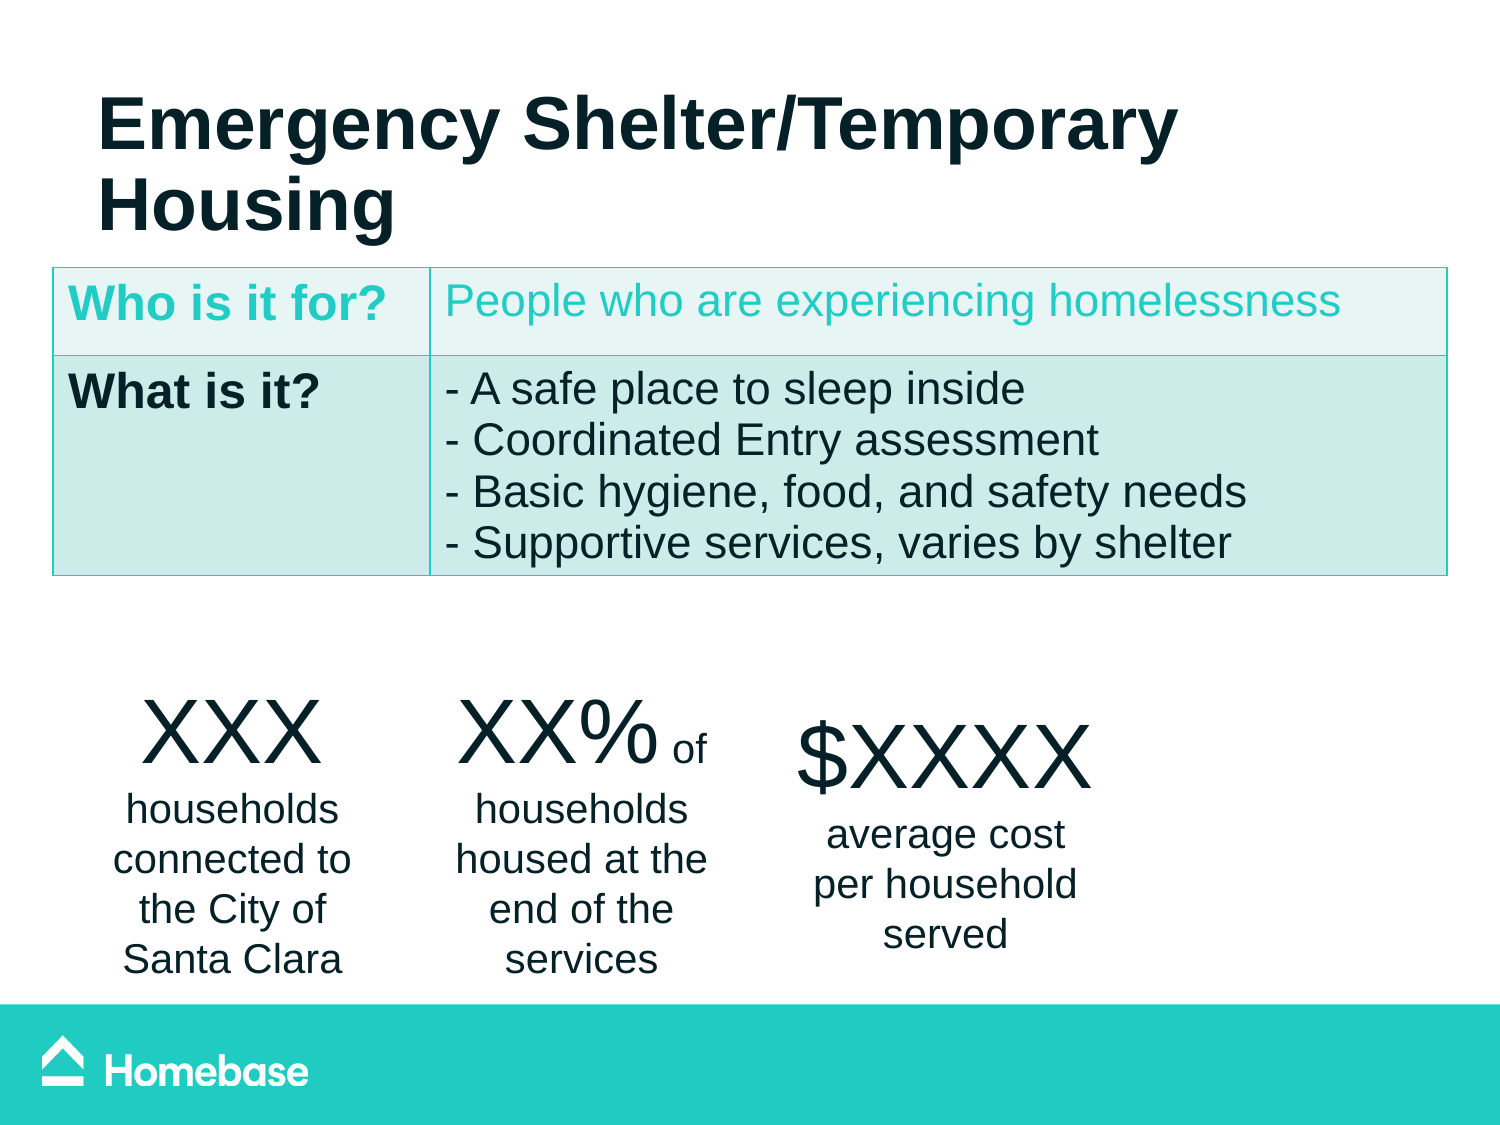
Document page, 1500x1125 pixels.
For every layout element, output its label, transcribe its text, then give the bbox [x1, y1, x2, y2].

text_box XXX households connected to the City of Santa Clara [82, 664, 383, 990]
table_cell What is it? [54, 356, 429, 575]
list Emergency Shelter/Temporary Housing [82, 87, 1418, 255]
table_header Who is it for? [54, 268, 429, 355]
table_header People who are experiencing homelessness [431, 268, 1446, 355]
table_cell - A safe place to sleep inside - Coordinated Entry assessment - Basic hygiene, food, and safety needs - Supportive services, varies by shelter [431, 356, 1446, 575]
text_box XX% of households housed at the end of the services [431, 664, 732, 990]
text_box $XXXX average cost per household served [781, 689, 1111, 965]
